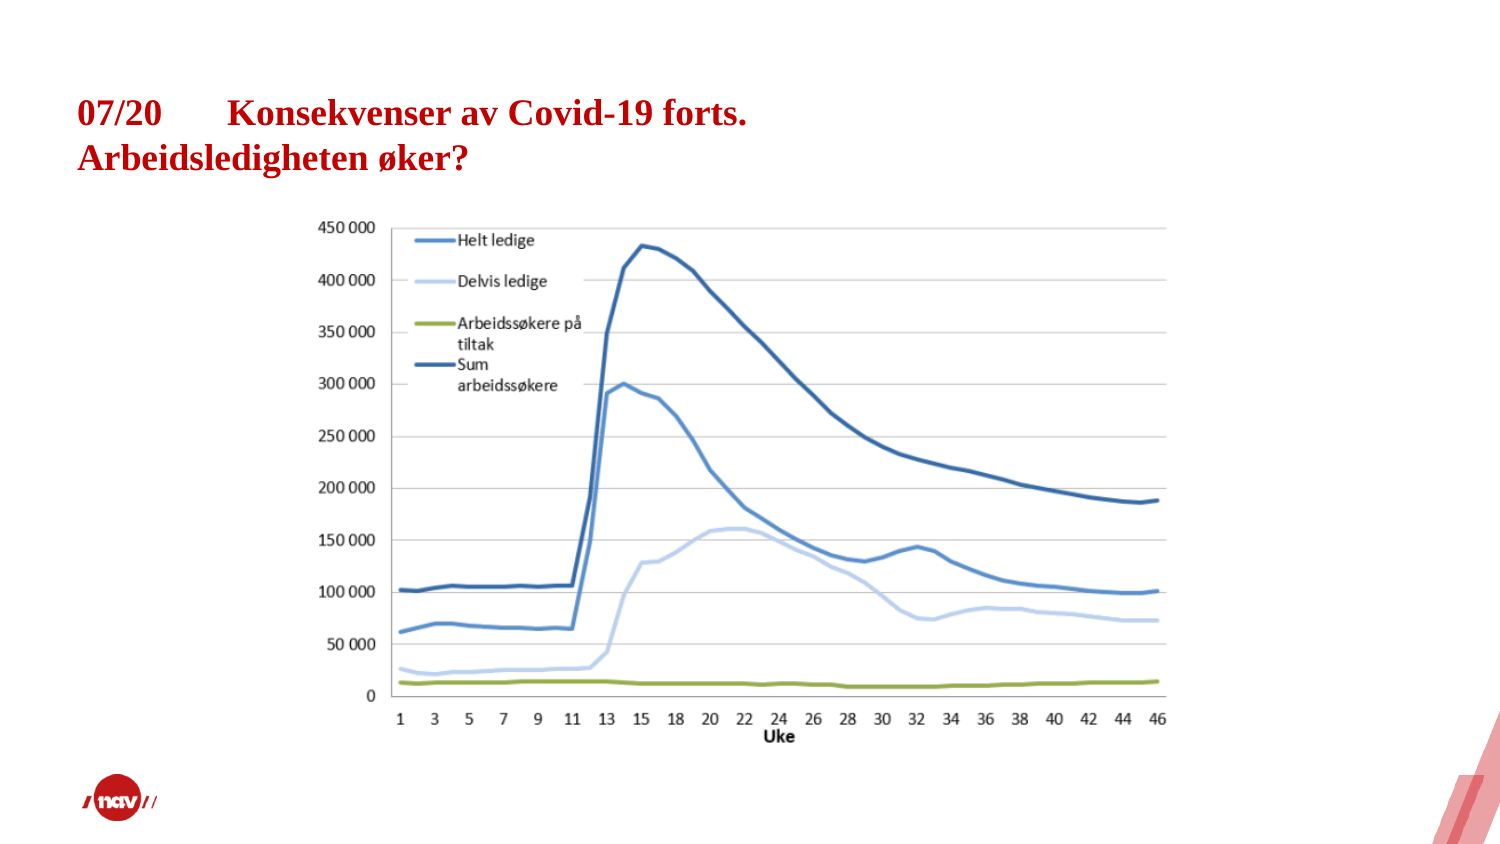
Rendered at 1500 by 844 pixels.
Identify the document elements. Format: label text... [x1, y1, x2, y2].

title 07/20 Konsekvenser av Covid-19 forts. Arbeidsledigheten øker? [62, 29, 1438, 185]
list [310, 209, 1188, 751]
picture [1368, 711, 1500, 844]
picture [82, 774, 157, 821]
